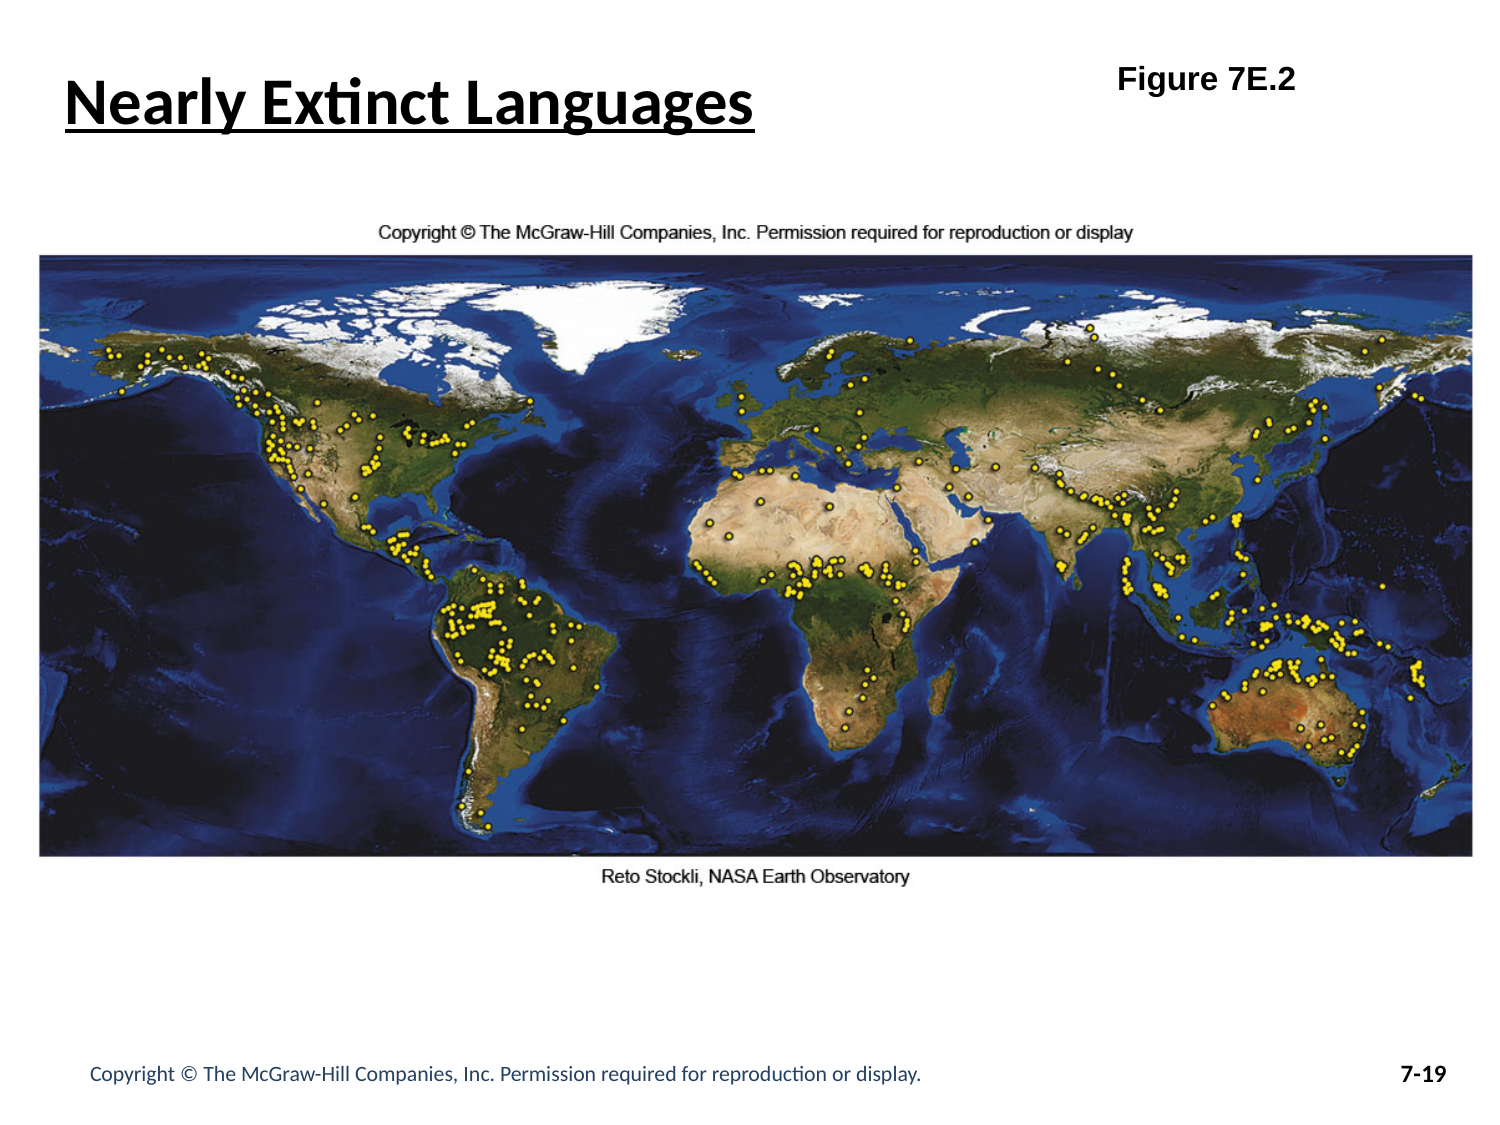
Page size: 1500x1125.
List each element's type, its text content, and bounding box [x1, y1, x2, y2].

text_box Nearly Extinct Languages [49, 50, 875, 145]
picture [37, 224, 1476, 888]
footer Copyright © The McGraw-Hill Companies, Inc. Permission required for reproduction or display. [75, 1042, 1038, 1103]
slide_number 7-19 [1038, 1042, 1462, 1103]
text_box Figure 7E.2 [1102, 49, 1312, 105]
